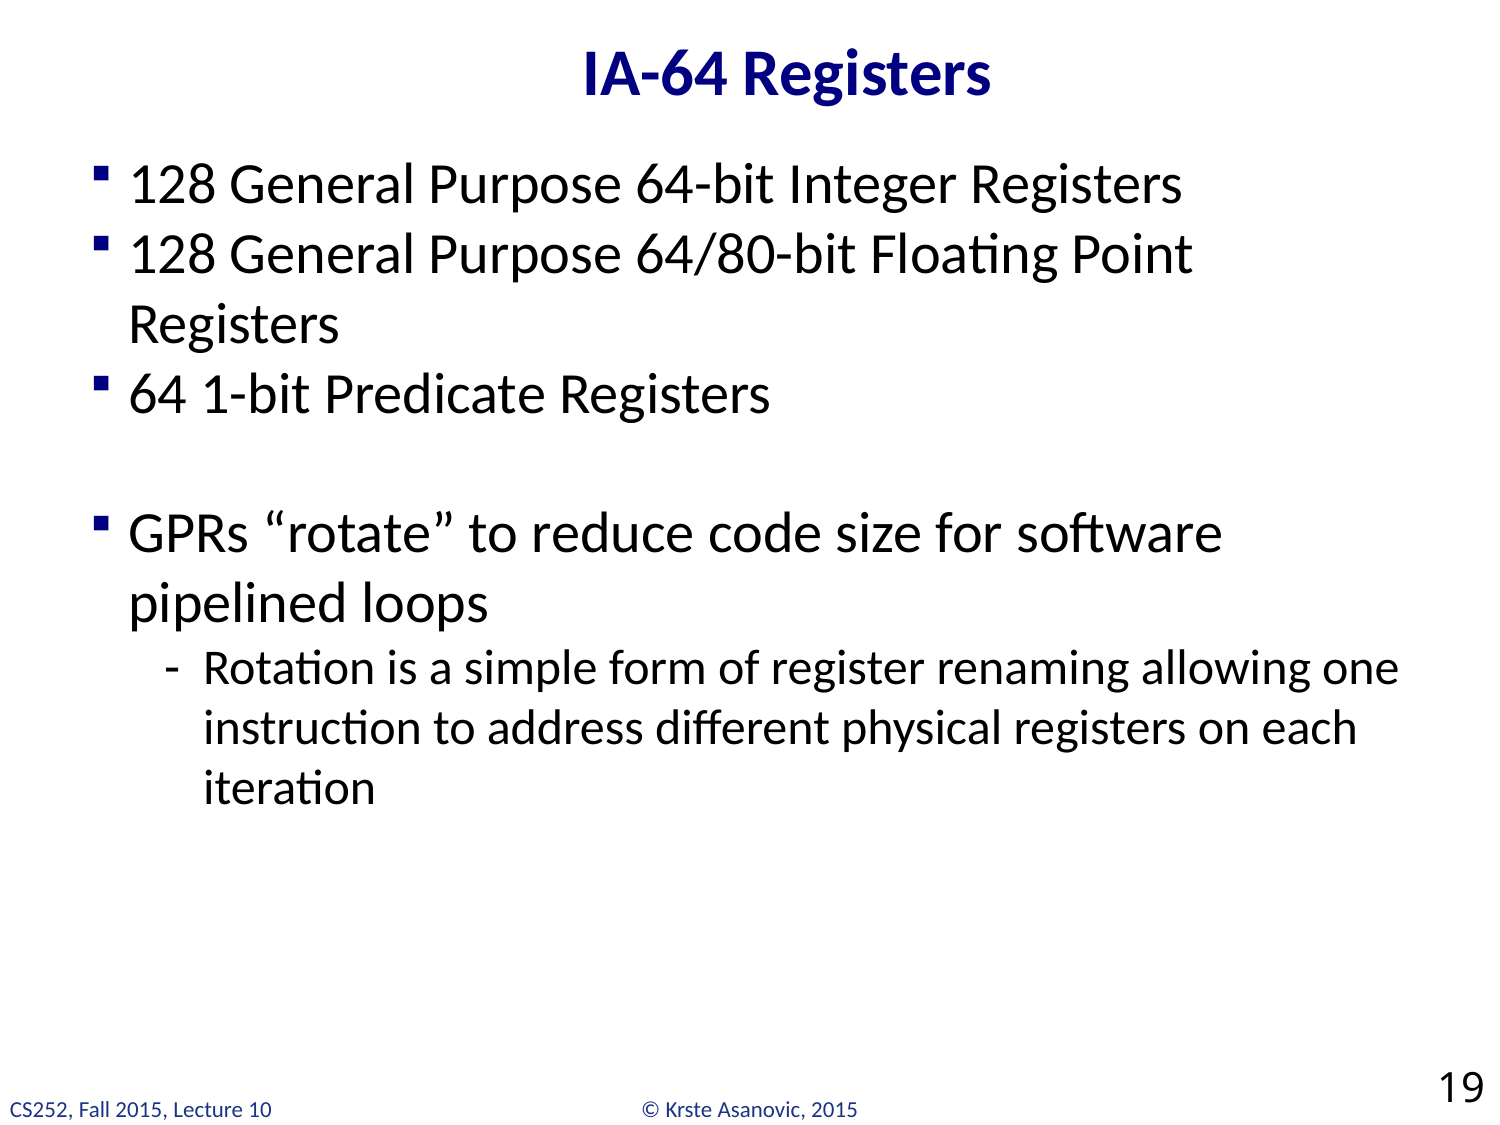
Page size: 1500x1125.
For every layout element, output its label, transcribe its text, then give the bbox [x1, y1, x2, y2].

slide_number 19 [1362, 1085, 1500, 1125]
list 128 General Purpose 64-bit Integer Registers 128 General Purpose 64/80-bit Floating Point Registers 64 1-bit Predicate Registers GPRs “rotate” to reduce code size for software pipelined loops Rotation is a simple form of register renaming allowing one instruction to address different physical registers on each iteration [74, 137, 1425, 1051]
title IA-64 Registers [199, 12, 1376, 126]
